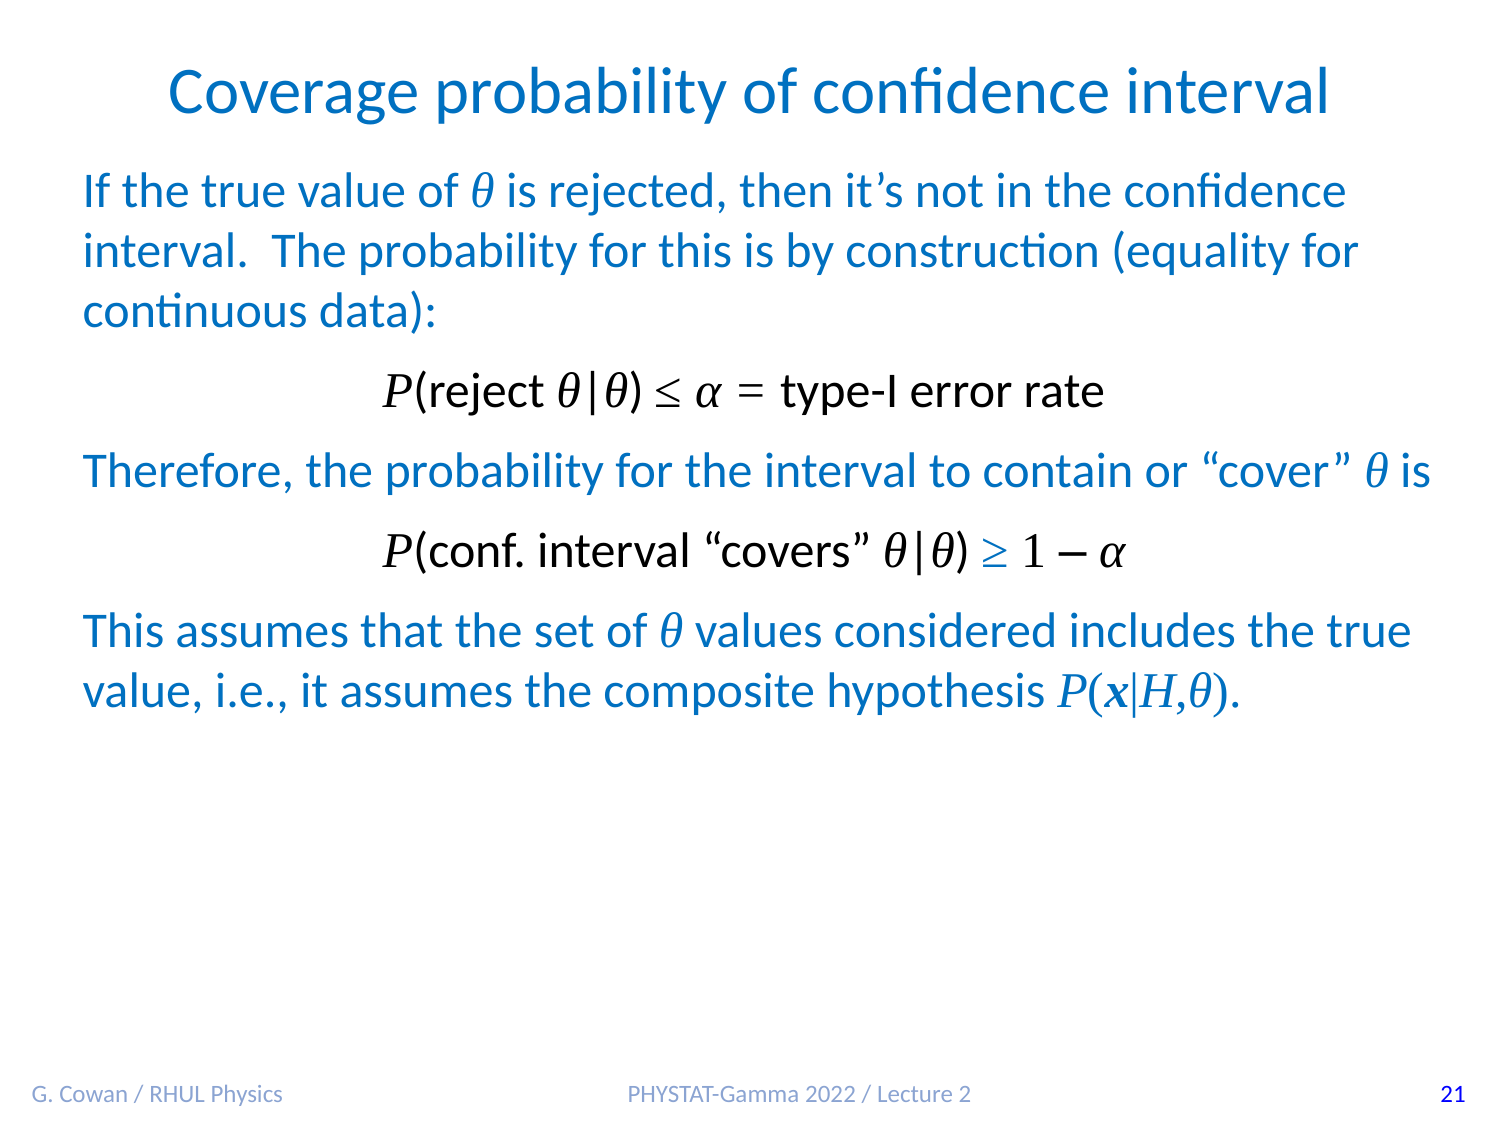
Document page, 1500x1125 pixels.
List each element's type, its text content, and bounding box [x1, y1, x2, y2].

slide_number G. Cowan / RHUL Physics [16, 1062, 338, 1123]
text_box Coverage probability of confidence interval [123, 53, 1376, 121]
slide_number 21 [1262, 1062, 1481, 1123]
footer PHYSTAT-Gamma 2022 / Lecture 2 [338, 1062, 1262, 1123]
text_box If the true value of θ is rejected, then it’s not in the confidence interval. The probability for this is by construction (equality for continuous data): P(reject θ|θ) ≤ α = type-I error rate Therefore, the probability for the interval to contain or “cover” θ is P(conf. interval “covers” θ|θ) ≥ 1 – α This assumes that the set of θ values considered includes the true value, i.e., it assumes the composite hypothesis P(x|H,θ). [67, 150, 1481, 726]
